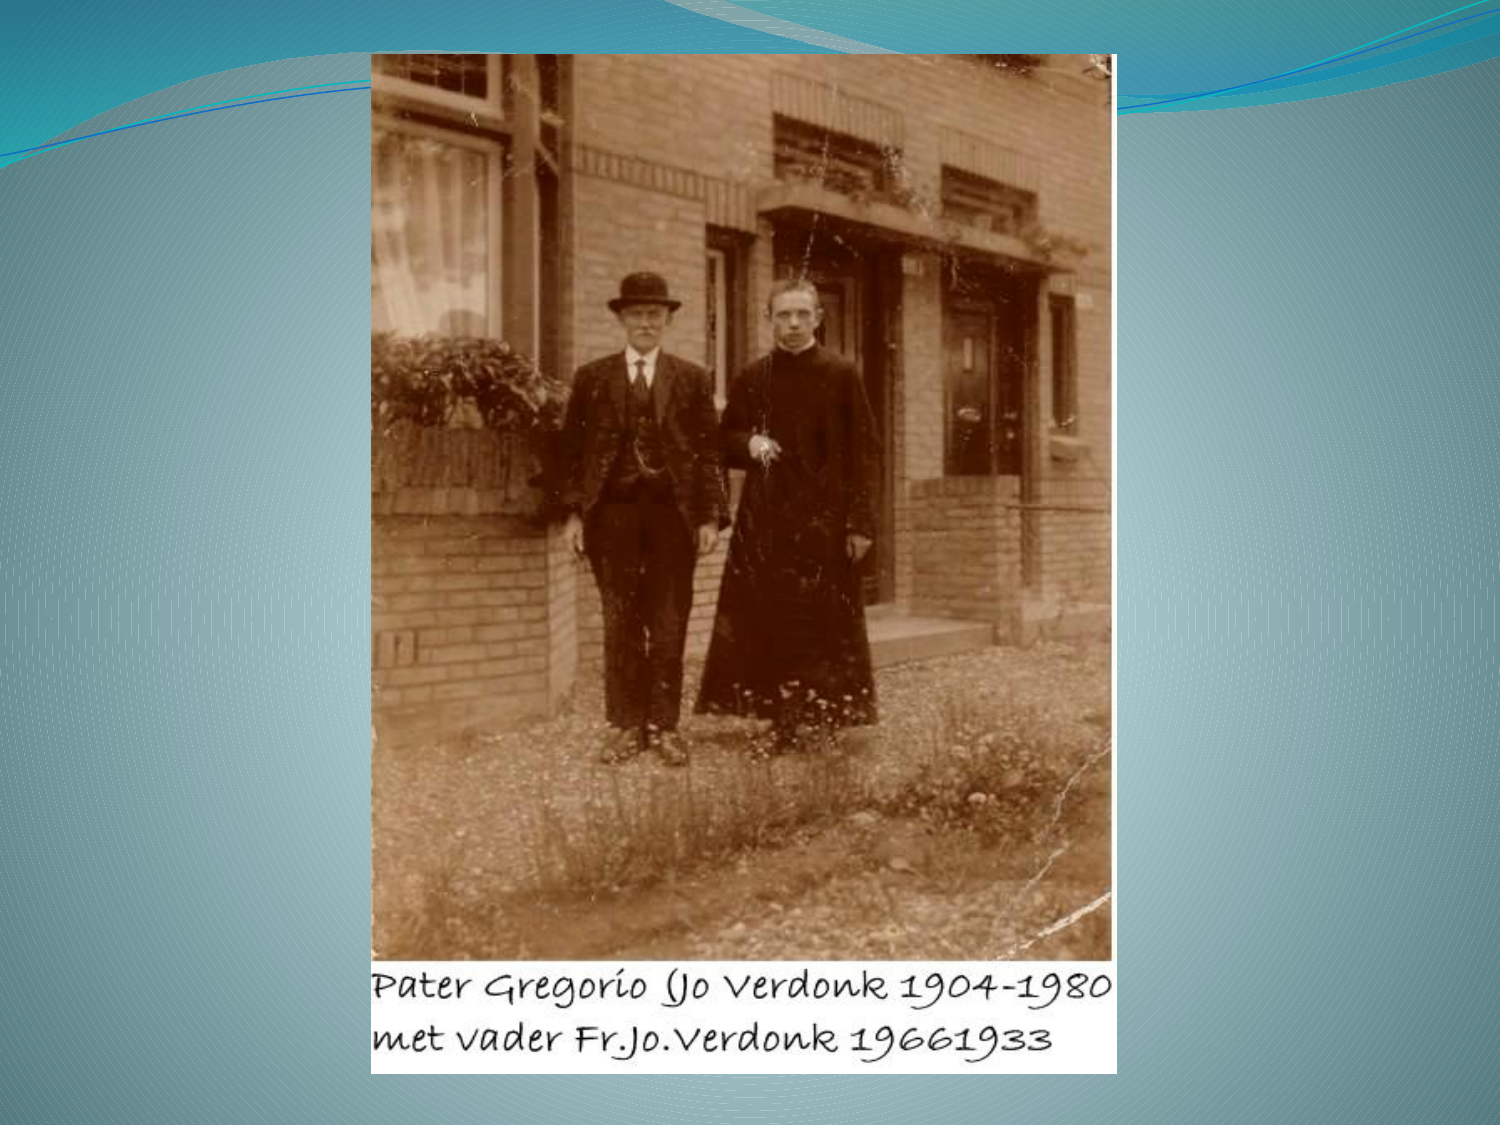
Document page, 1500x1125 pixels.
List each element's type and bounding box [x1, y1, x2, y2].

picture [371, 54, 1117, 1074]
